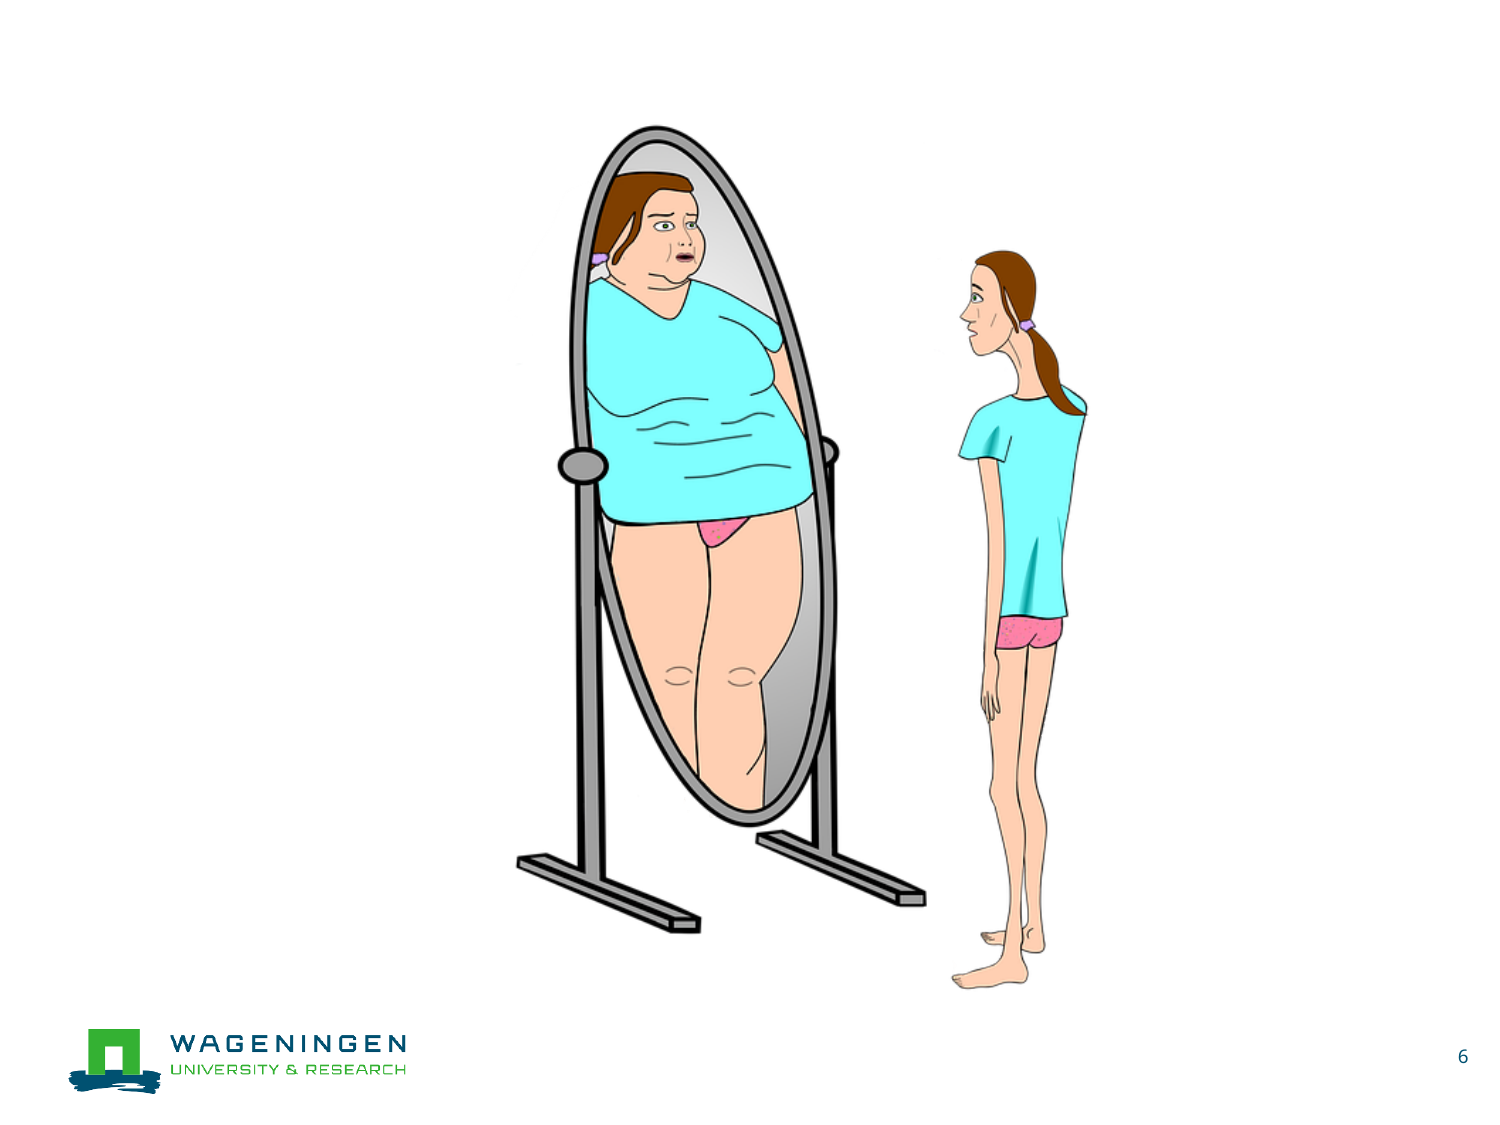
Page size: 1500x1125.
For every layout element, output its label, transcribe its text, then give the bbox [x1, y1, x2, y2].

slide_number 6 [1397, 1045, 1475, 1072]
picture [0, 0, 1500, 1125]
